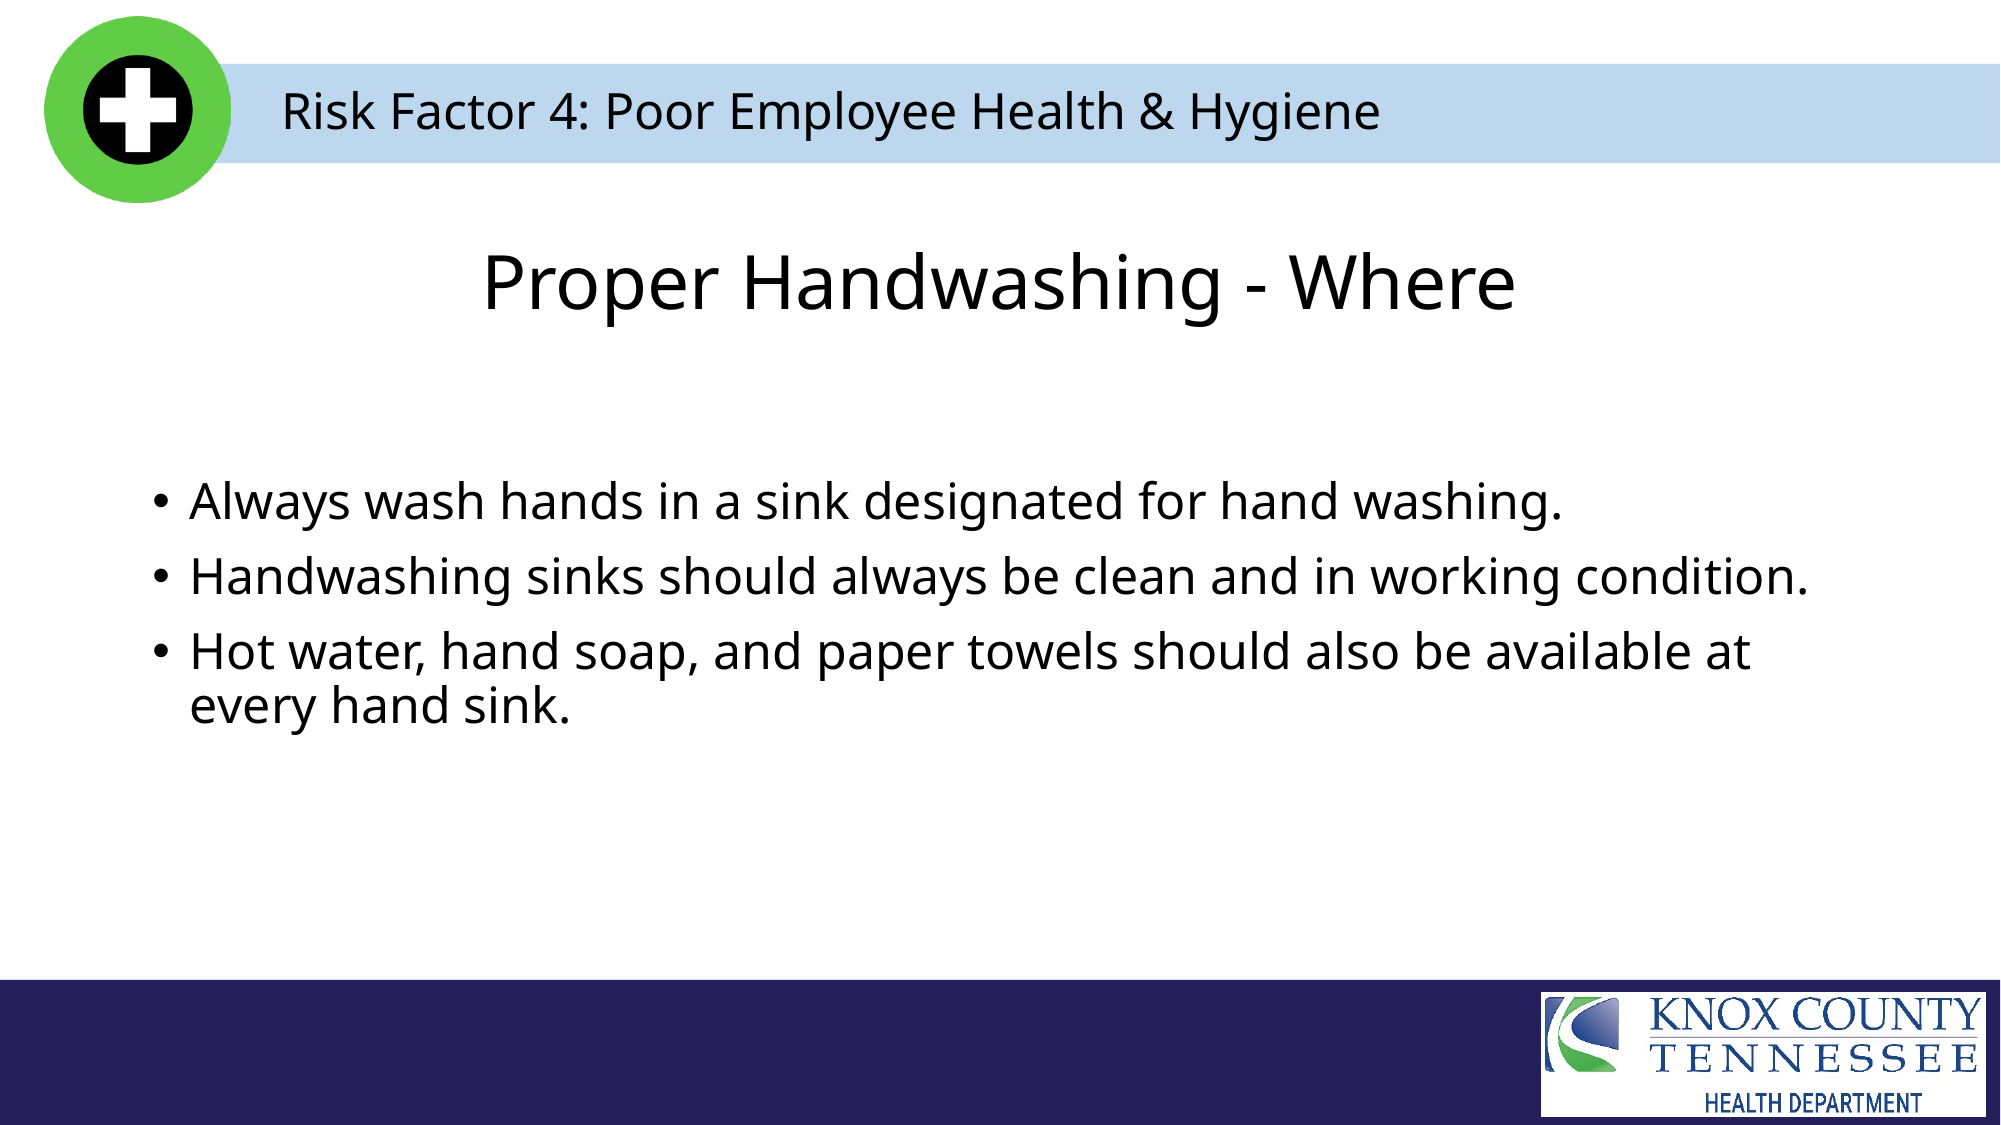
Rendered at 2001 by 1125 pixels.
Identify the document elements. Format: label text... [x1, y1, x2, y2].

title Proper Handwashing - Where [137, 176, 1863, 395]
picture [0, 0, 2001, 1125]
text_box Risk Factor 4: Poor Employee Health & Hygiene [231, 63, 2000, 164]
list Always wash hands in a sink designated for hand washing. Handwashing sinks should always be clean and in working condition. Hot water, hand soap, and paper towels should also be available at every hand sink. [137, 468, 1863, 942]
